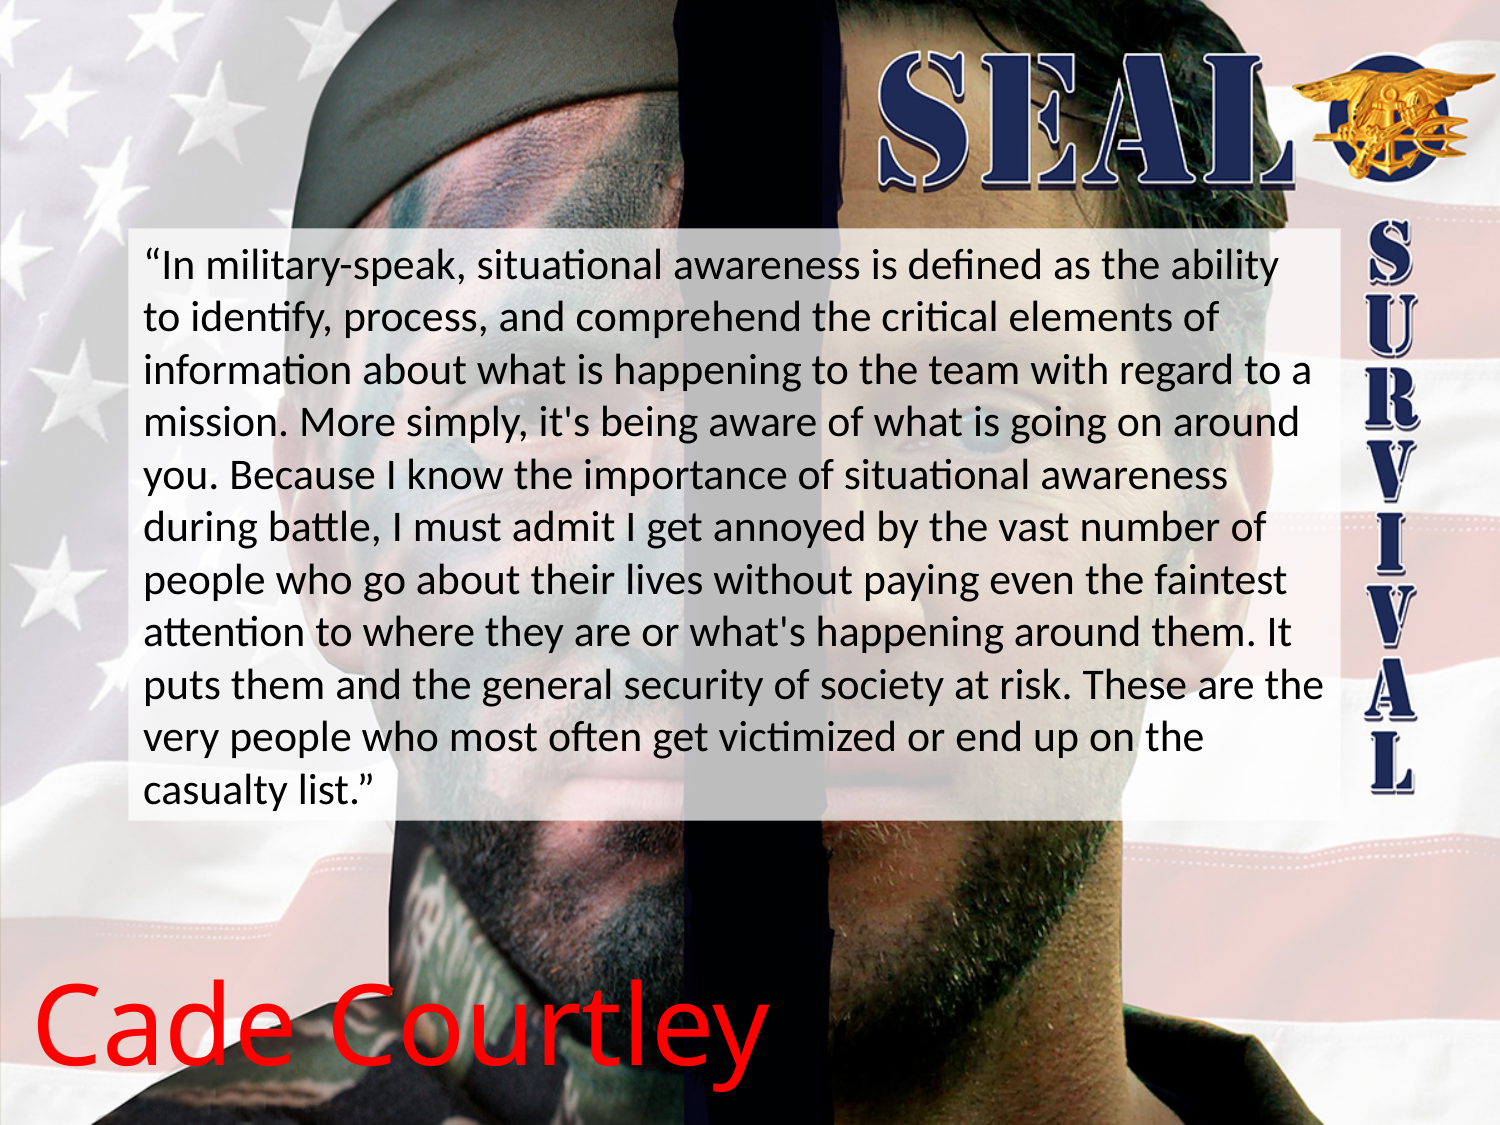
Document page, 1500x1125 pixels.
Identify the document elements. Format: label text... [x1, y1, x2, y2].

text_box Cade Courtley [0, 945, 802, 1096]
picture [0, 0, 1500, 1125]
text_box “In military-speak, situational awareness is defined as the ability to identify, process, and comprehend the critical elements of information about what is happening to the team with regard to a mission. More simply, it's being aware of what is going on around you. Because I know the importance of situational awareness during battle, I must admit I get annoyed by the vast number of people who go about their lives without paying even the faintest attention to where they are or what's happening around them. It puts them and the general security of society at risk. These are the very people who most often get victimized or end up on the casualty list.” [128, 228, 1341, 821]
